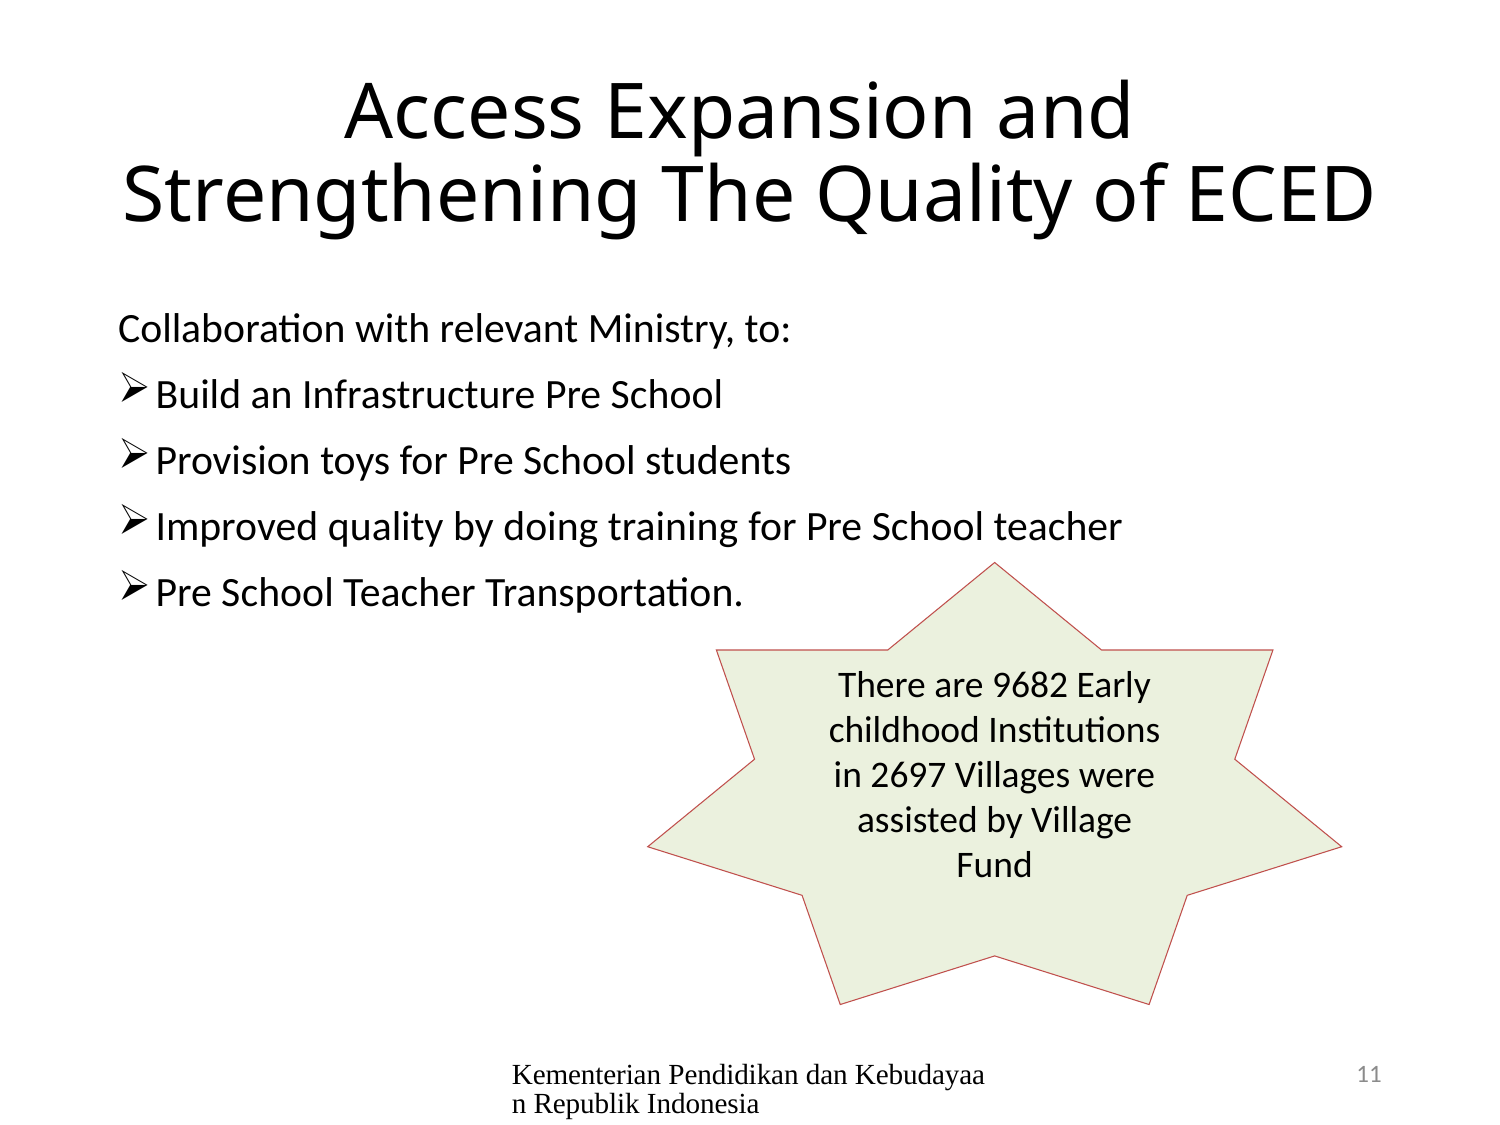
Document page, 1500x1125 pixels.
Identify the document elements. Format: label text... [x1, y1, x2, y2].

title Access Expansion and Strengthening The Quality of ECED [103, 58, 1397, 252]
text_box There are 9682 Early childhood Institutions in 2697 Villages were assisted by Village Fund [646, 561, 1343, 1006]
list Collaboration with relevant Ministry, to: Build an Infrastructure Pre School Provision toys for Pre School students Improved quality by doing training for Pre School teacher Pre School Teacher Transportation. [103, 299, 1397, 1014]
footer Kementerian Pendidikan dan Kebudayaan Republik Indonesia [496, 1042, 1004, 1103]
slide_number 11 [1059, 1042, 1397, 1103]
